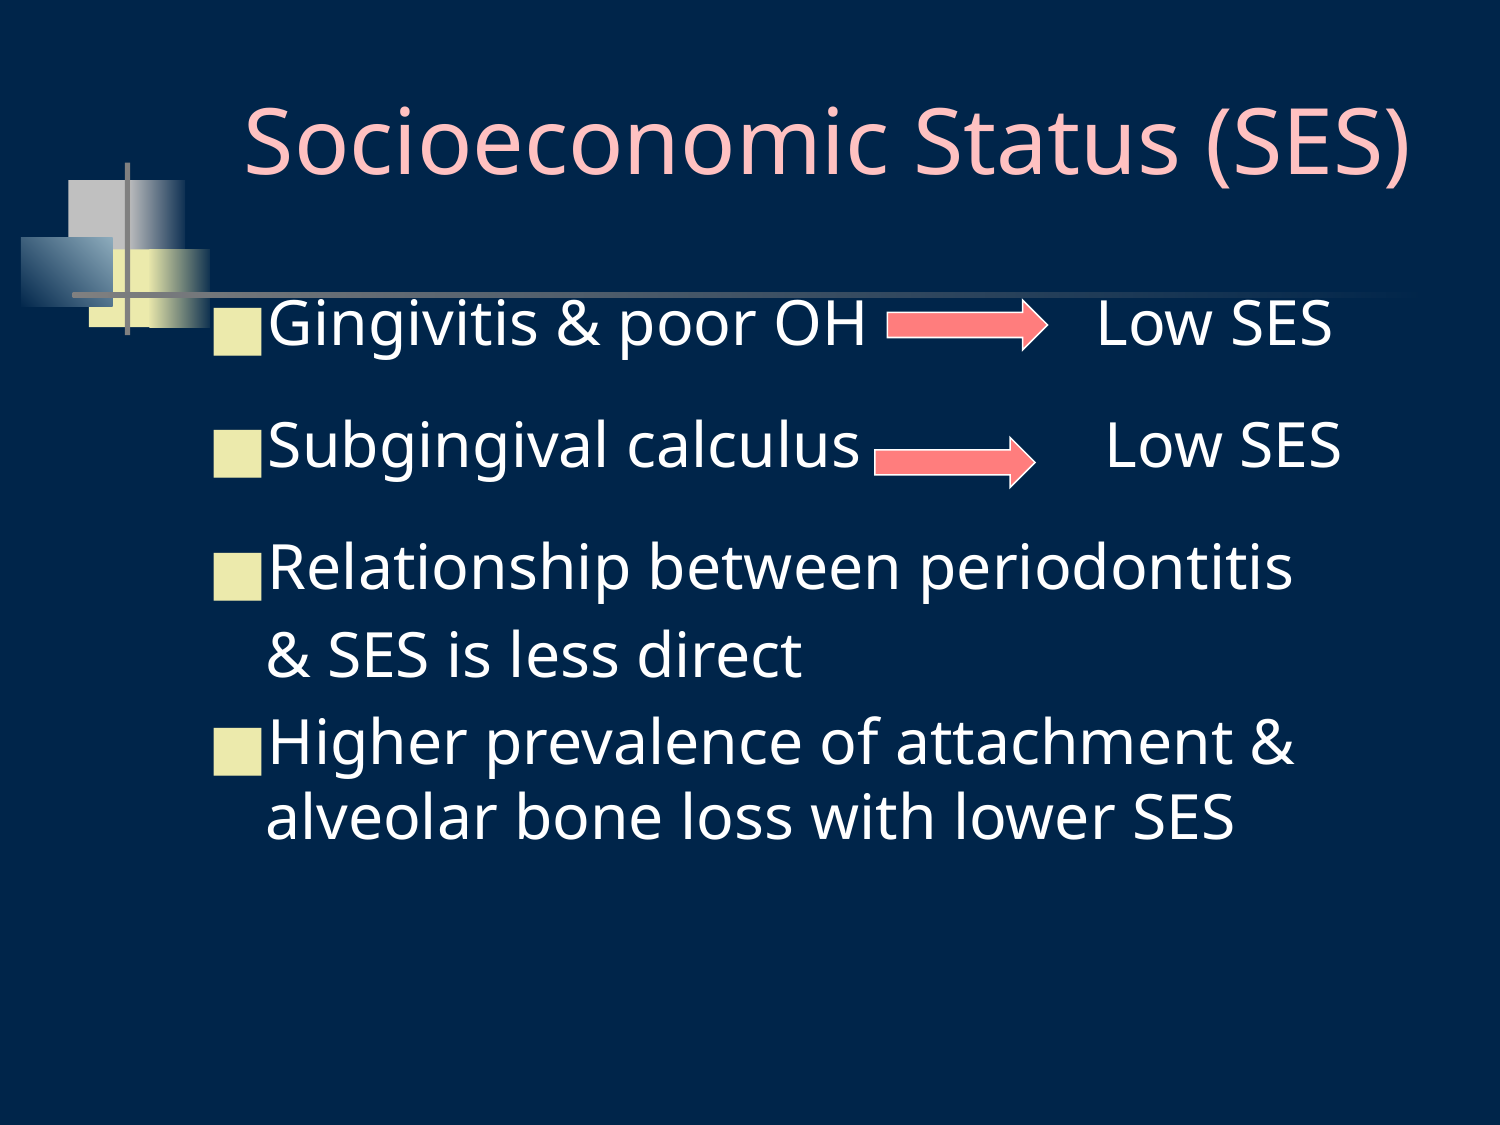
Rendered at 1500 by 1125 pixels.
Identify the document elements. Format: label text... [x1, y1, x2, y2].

title Socioeconomic Status (SES) [188, 35, 1468, 200]
text_box [887, 299, 1048, 351]
text_box [874, 437, 1036, 488]
list Gingivitis & poor OH Low SES Subgingival calculus Low SES Relationship between periodontitis & SES is less direct Higher prevalence of attachment & alveolar bone loss with lower SES [193, 275, 1469, 1006]
